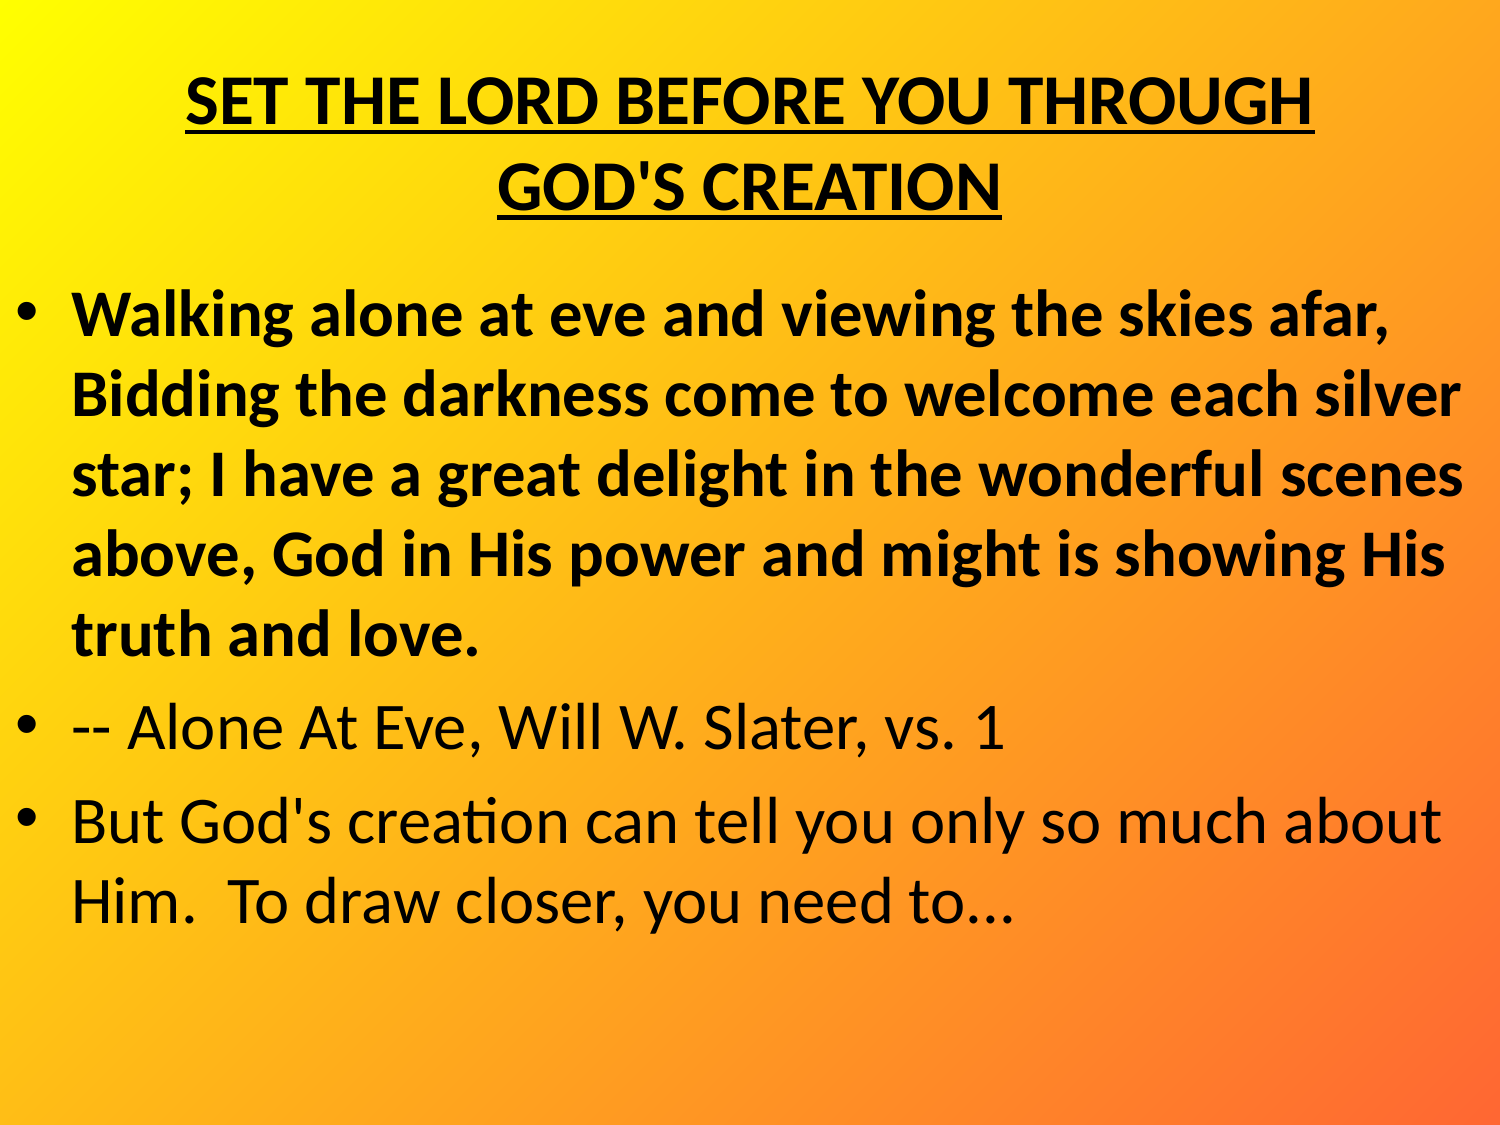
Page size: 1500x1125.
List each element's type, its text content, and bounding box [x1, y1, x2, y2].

title SET THE LORD BEFORE YOU THROUGH GOD'S CREATION [75, 45, 1425, 233]
list Walking alone at eve and viewing the skies afar, Bidding the darkness come to welcome each silver star; I have a great delight in the wonderful scenes above, God in His power and might is showing His truth and love. -- Alone At Eve, Will W. Slater, vs. 1 But God's creation can tell you only so much about Him. To draw closer, you need to... [0, 262, 1500, 1100]
